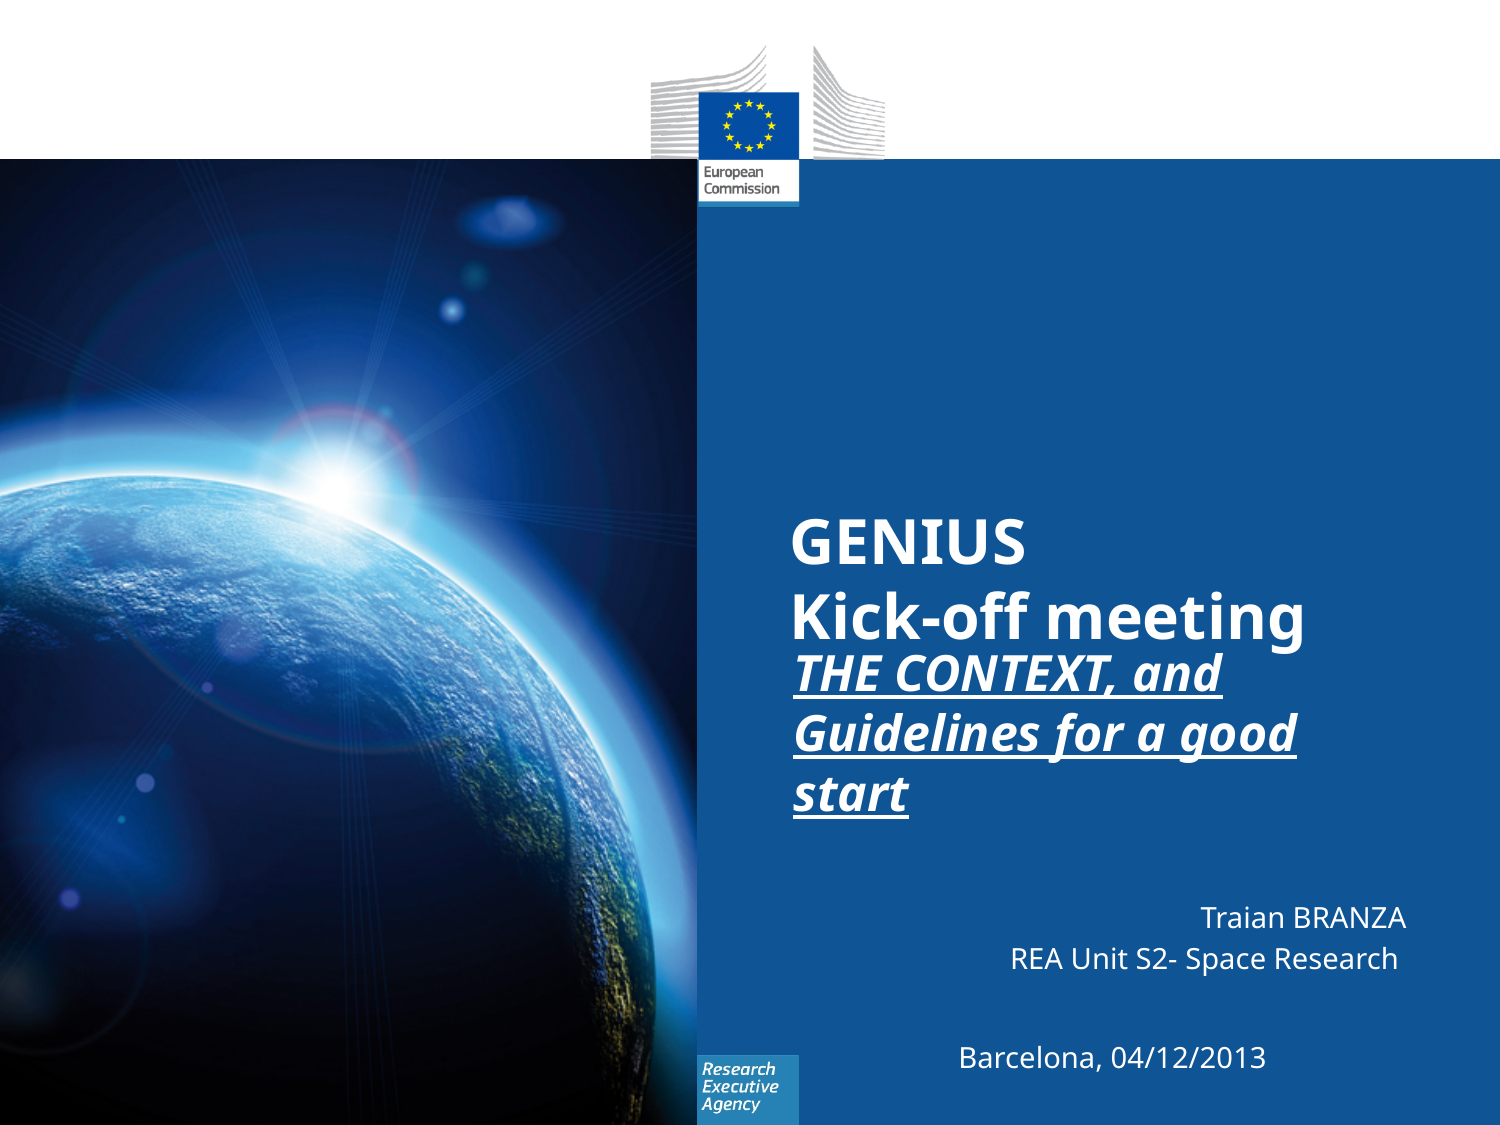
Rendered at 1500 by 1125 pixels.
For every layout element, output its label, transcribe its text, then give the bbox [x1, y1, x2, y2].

text_box Traian BRANZA REA Unit S2- Space Research Barcelona, 04/12/2013 [778, 892, 1422, 1083]
text_box THE CONTEXT, and Guidelines for a good start [778, 634, 1434, 890]
picture [0, 43, 885, 1125]
title GENIUS Kick-off meeting [774, 434, 1500, 576]
